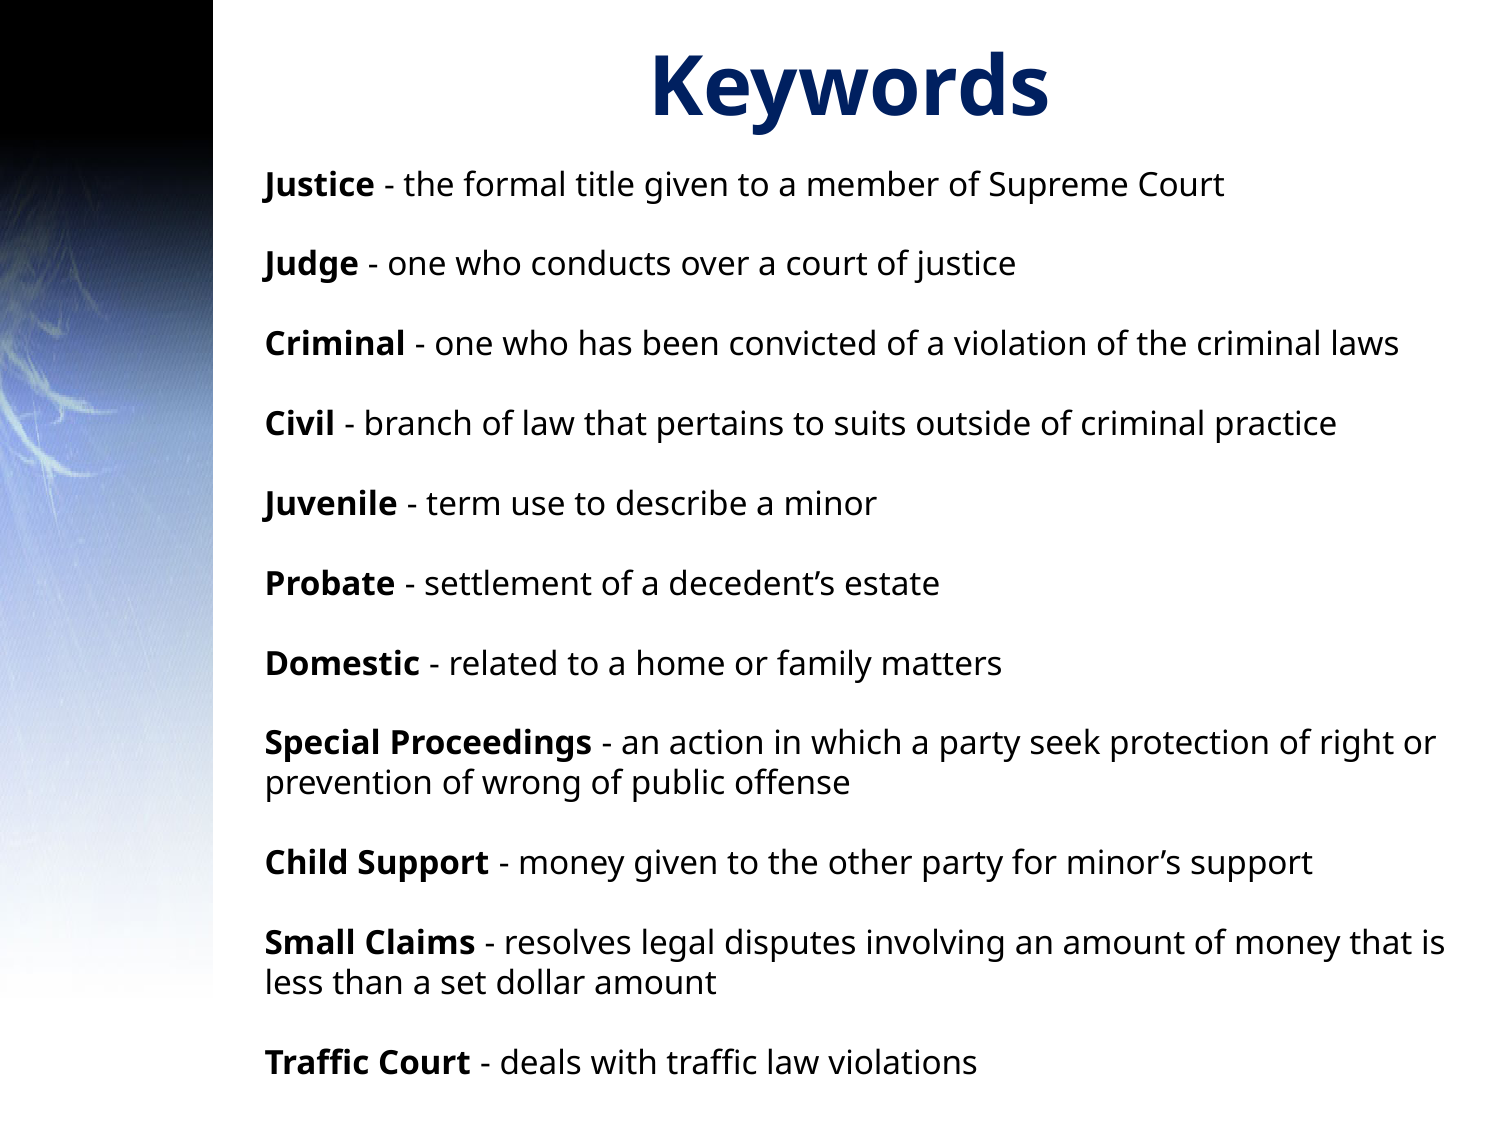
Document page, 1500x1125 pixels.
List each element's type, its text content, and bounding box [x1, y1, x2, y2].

text_box Justice - the formal title given to a member of Supreme Court Judge - one who conducts over a court of justice Criminal - one who has been convicted of a violation of the criminal laws Civil - branch of law that pertains to suits outside of criminal practice Juvenile - term use to describe a minor Probate - settlement of a decedent’s estate Domestic - related to a home or family matters Special Proceedings - an action in which a party seek protection of right or prevention of wrong of public offense Child Support - money given to the other party for minor’s support Small Claims - resolves legal disputes involving an amount of money that is less than a set dollar amount Traffic Court - deals with traffic law violations [249, 155, 1463, 1089]
picture [0, 0, 213, 1125]
text_box Keywords [287, 24, 1413, 140]
